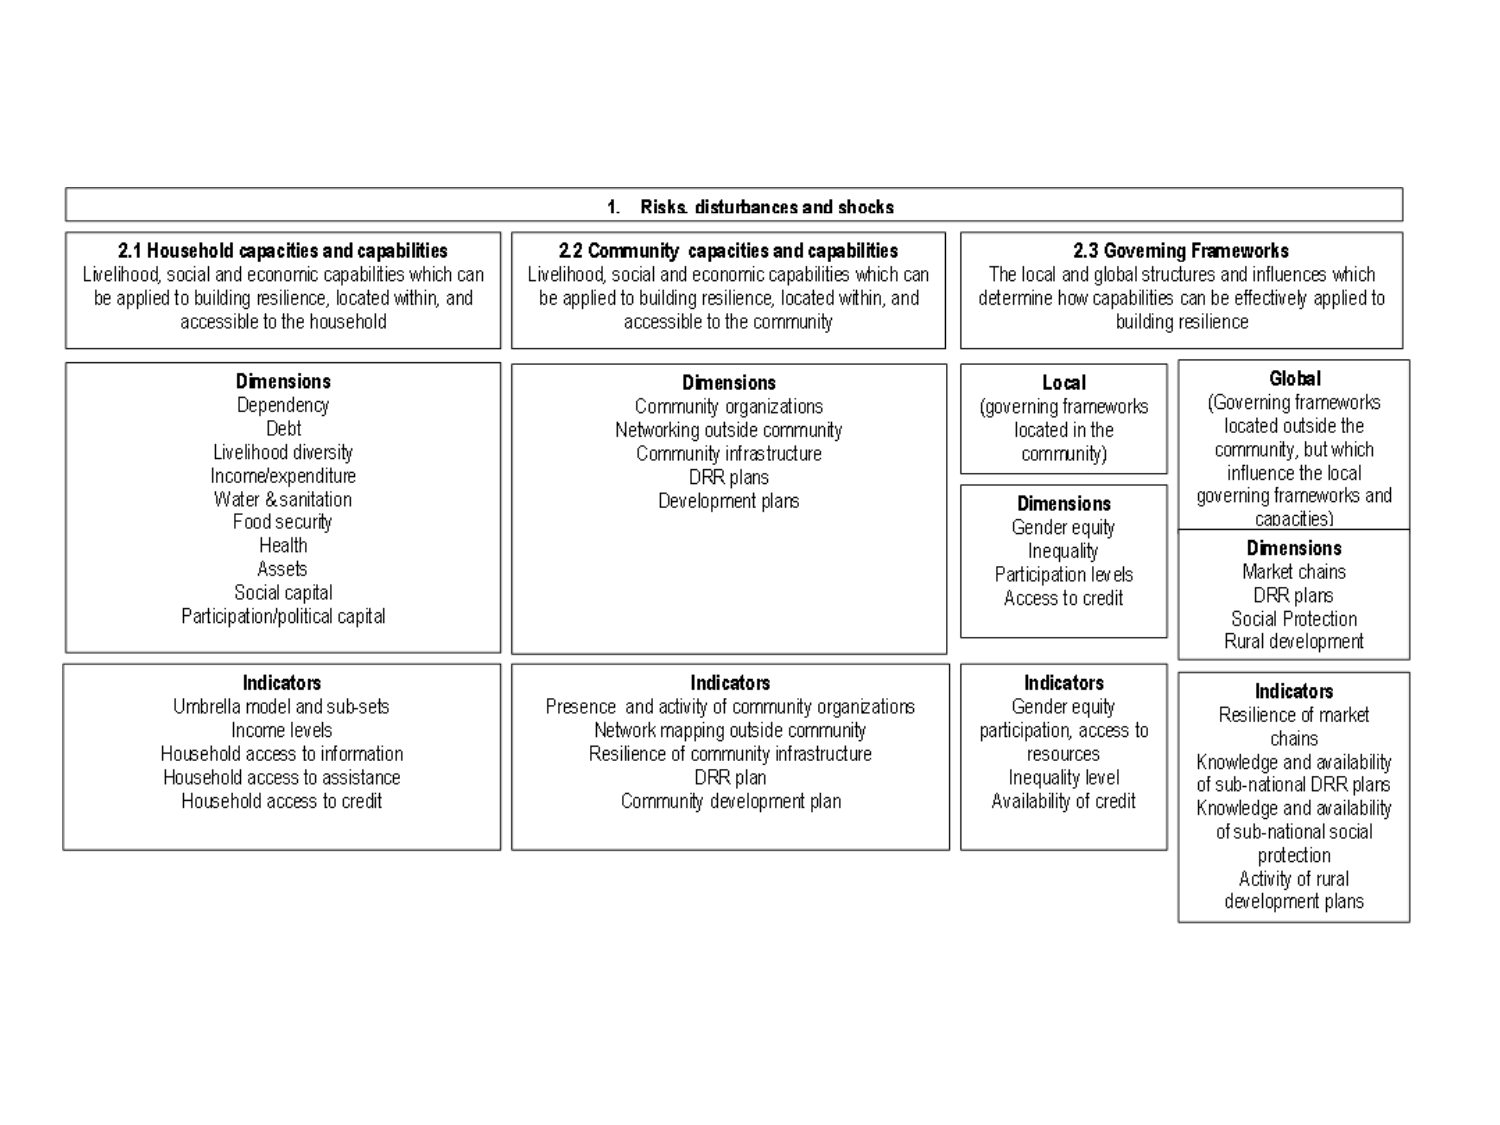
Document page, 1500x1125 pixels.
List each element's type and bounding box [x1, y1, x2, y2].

picture [62, 187, 1415, 926]
